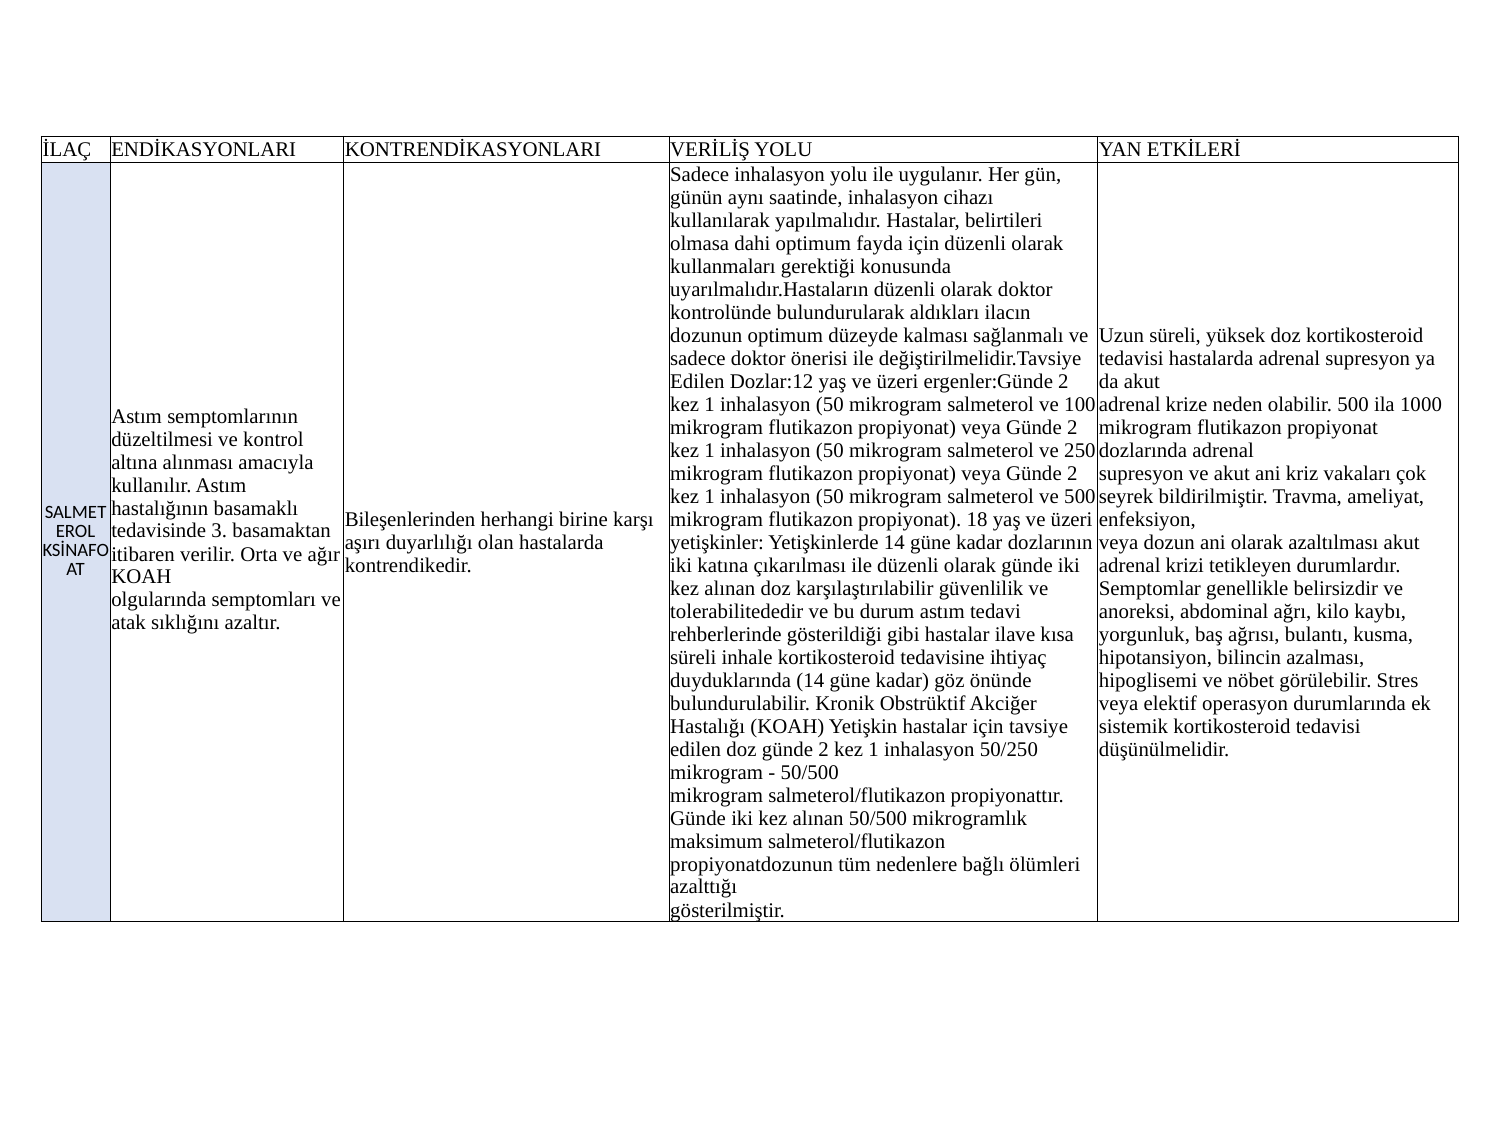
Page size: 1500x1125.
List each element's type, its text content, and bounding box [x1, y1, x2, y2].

table_cell Astım semptomlarının düzeltilmesi ve kontrol altına alınması amacıyla kullanılır. Astım hastalığının basamaklı tedavisinde 3. basamaktan itibaren verilir. Orta ve ağır KOAH olgularında semptomları ve atak sıklığını azaltır. [111, 163, 343, 921]
table_cell Bileşenlerinden herhangi birine karşı aşırı duyarlılığı olan hastalarda kontrendikedir. [344, 163, 669, 921]
table_header İLAÇ [42, 137, 110, 162]
table_header YAN ETKİLERİ [1098, 137, 1458, 162]
table_header KONTRENDİKASYONLARI [344, 137, 669, 162]
table_header ENDİKASYONLARI [111, 137, 343, 162]
table_header VERİLİŞ YOLU [670, 137, 1097, 162]
table_cell SALMETEROL KSİNAFOAT [42, 163, 110, 921]
table_cell Uzun süreli, yüksek doz kortikosteroid tedavisi hastalarda adrenal supresyon ya da akut adrenal krize neden olabilir. 500 ila 1000 mikrogram flutikazon propiyonat dozlarında adrenal supresyon ve akut ani kriz vakaları çok seyrek bildirilmiştir. Travma, ameliyat, enfeksiyon, veya dozun ani olarak azaltılması akut adrenal krizi tetikleyen durumlardır. Semptomlar genellikle belirsizdir ve anoreksi, abdominal ağrı, kilo kaybı, yorgunluk, baş ağrısı, bulantı, kusma, hipotansiyon, bilincin azalması, hipoglisemi ve nöbet görülebilir. Stres veya elektif operasyon durumlarında ek sistemik kortikosteroid tedavisi düşünülmelidir. [1098, 163, 1458, 921]
table_cell Sadece inhalasyon yolu ile uygulanır. Her gün, günün aynı saatinde, inhalasyon cihazı kullanılarak yapılmalıdır. Hastalar, belirtileri olmasa dahi optimum fayda için düzenli olarak kullanmaları gerektiği konusunda uyarılmalıdır.Hastaların düzenli olarak doktor kontrolünde bulundurularak aldıkları ilacın dozunun optimum düzeyde kalması sağlanmalı ve sadece doktor önerisi ile değiştirilmelidir.Tavsiye Edilen Dozlar:12 yaş ve üzeri ergenler:Günde 2 kez 1 inhalasyon (50 mikrogram salmeterol ve 100 mikrogram flutikazon propiyonat) veya Günde 2 kez 1 inhalasyon (50 mikrogram salmeterol ve 250 mikrogram flutikazon propiyonat) veya Günde 2 kez 1 inhalasyon (50 mikrogram salmeterol ve 500 mikrogram flutikazon propiyonat). 18 yaş ve üzeri yetişkinler: Yetişkinlerde 14 güne kadar dozlarının iki katına çıkarılması ile düzenli olarak günde iki kez alınan doz karşılaştırılabilir güvenlilik ve tolerabilitededir ve bu durum astım tedavi rehberlerinde gösterildiği gibi hastalar ilave kısa süreli inhale kortikosteroid tedavisine ihtiyaç duyduklarında (14 güne kadar) göz önünde bulundurulabilir. Kronik Obstrüktif Akciğer Hastalığı (KOAH) Yetişkin hastalar için tavsiye edilen doz günde 2 kez 1 inhalasyon 50/250 mikrogram - 50/500 mikrogram salmeterol/flutikazon propiyonattır. Günde iki kez alınan 50/500 mikrogramlık maksimum salmeterol/flutikazon propiyonatdozunun tüm nedenlere bağlı ölümleri azalttığı gösterilmiştir. [670, 163, 1097, 921]
